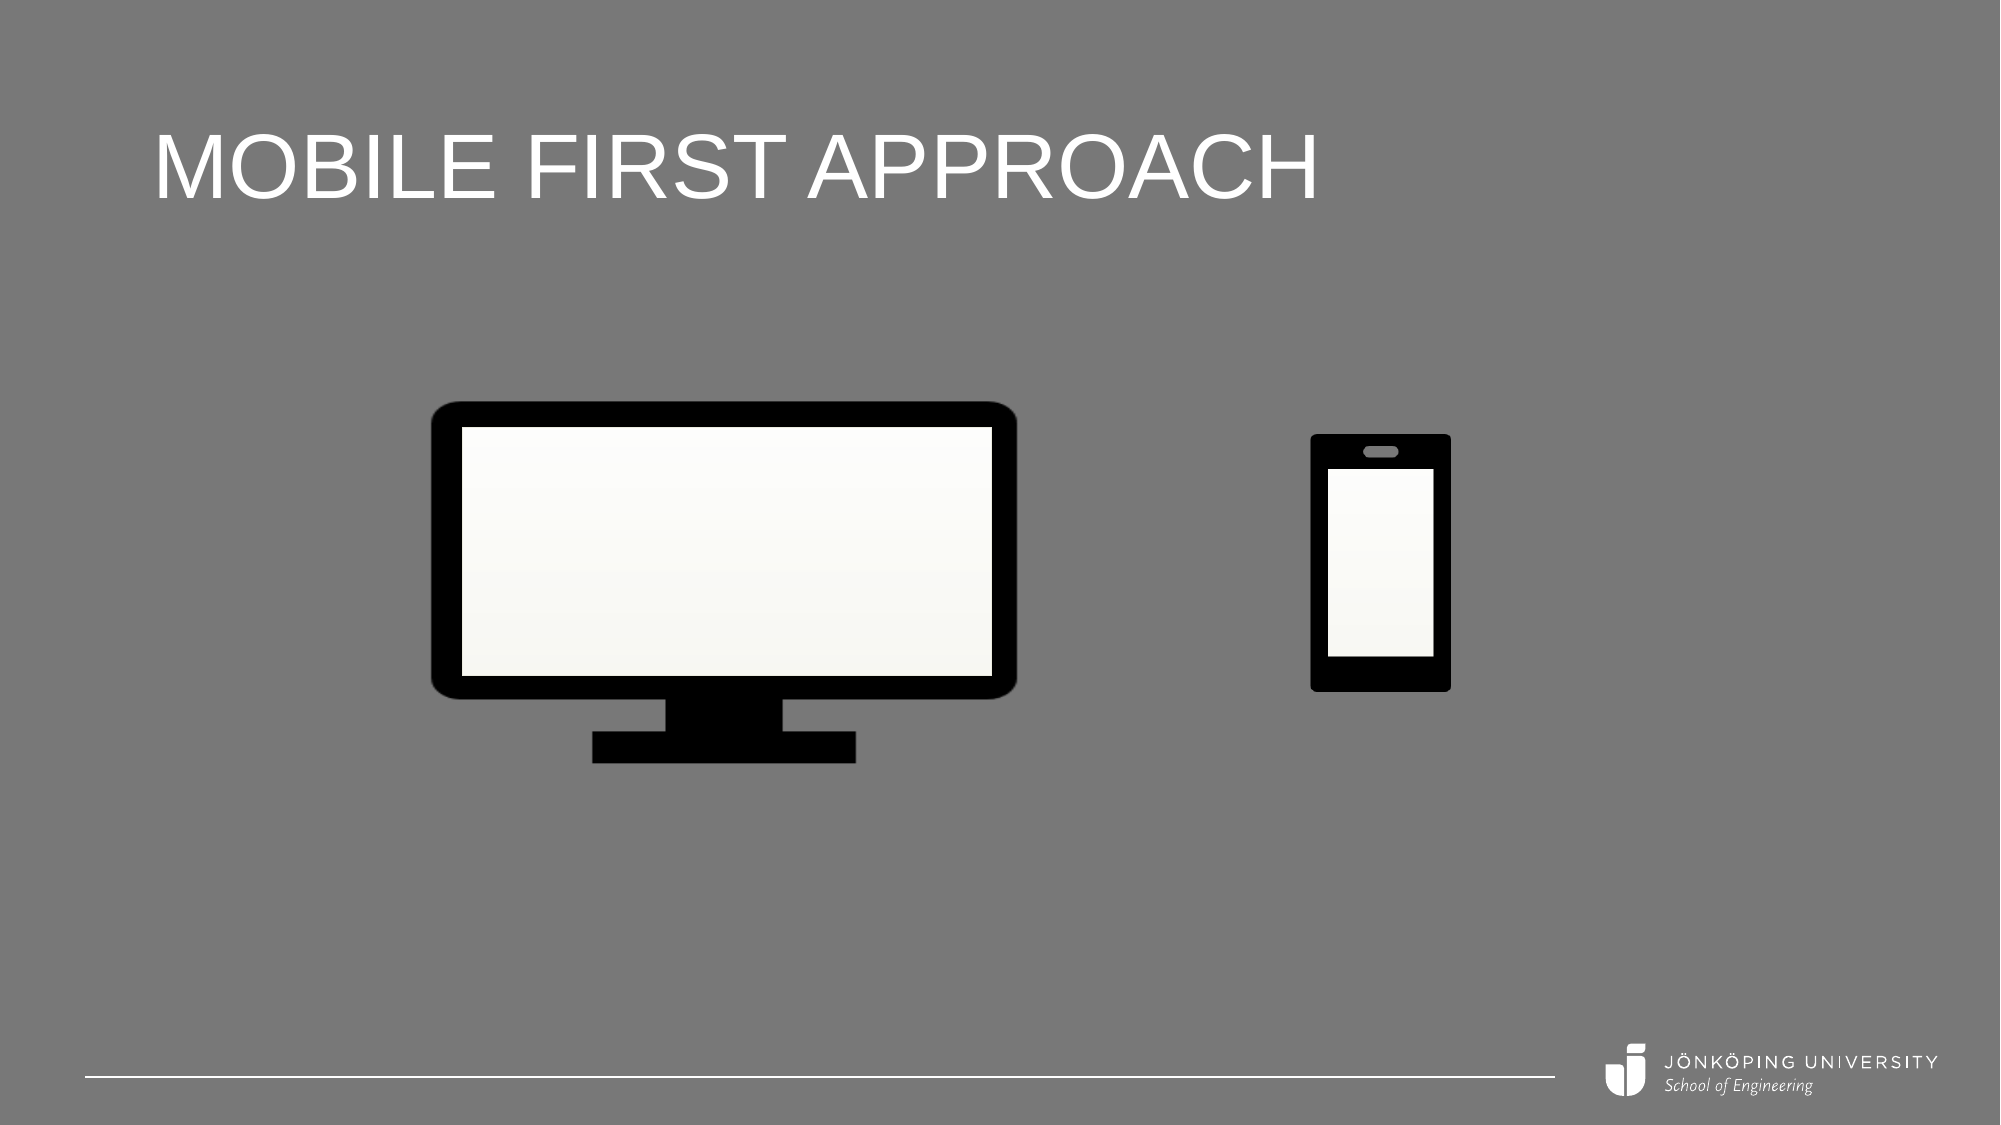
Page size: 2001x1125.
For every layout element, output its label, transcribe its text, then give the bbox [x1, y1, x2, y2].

picture [1240, 422, 1521, 703]
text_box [373, 327, 1076, 838]
title Mobile first Approach [137, 59, 1863, 278]
